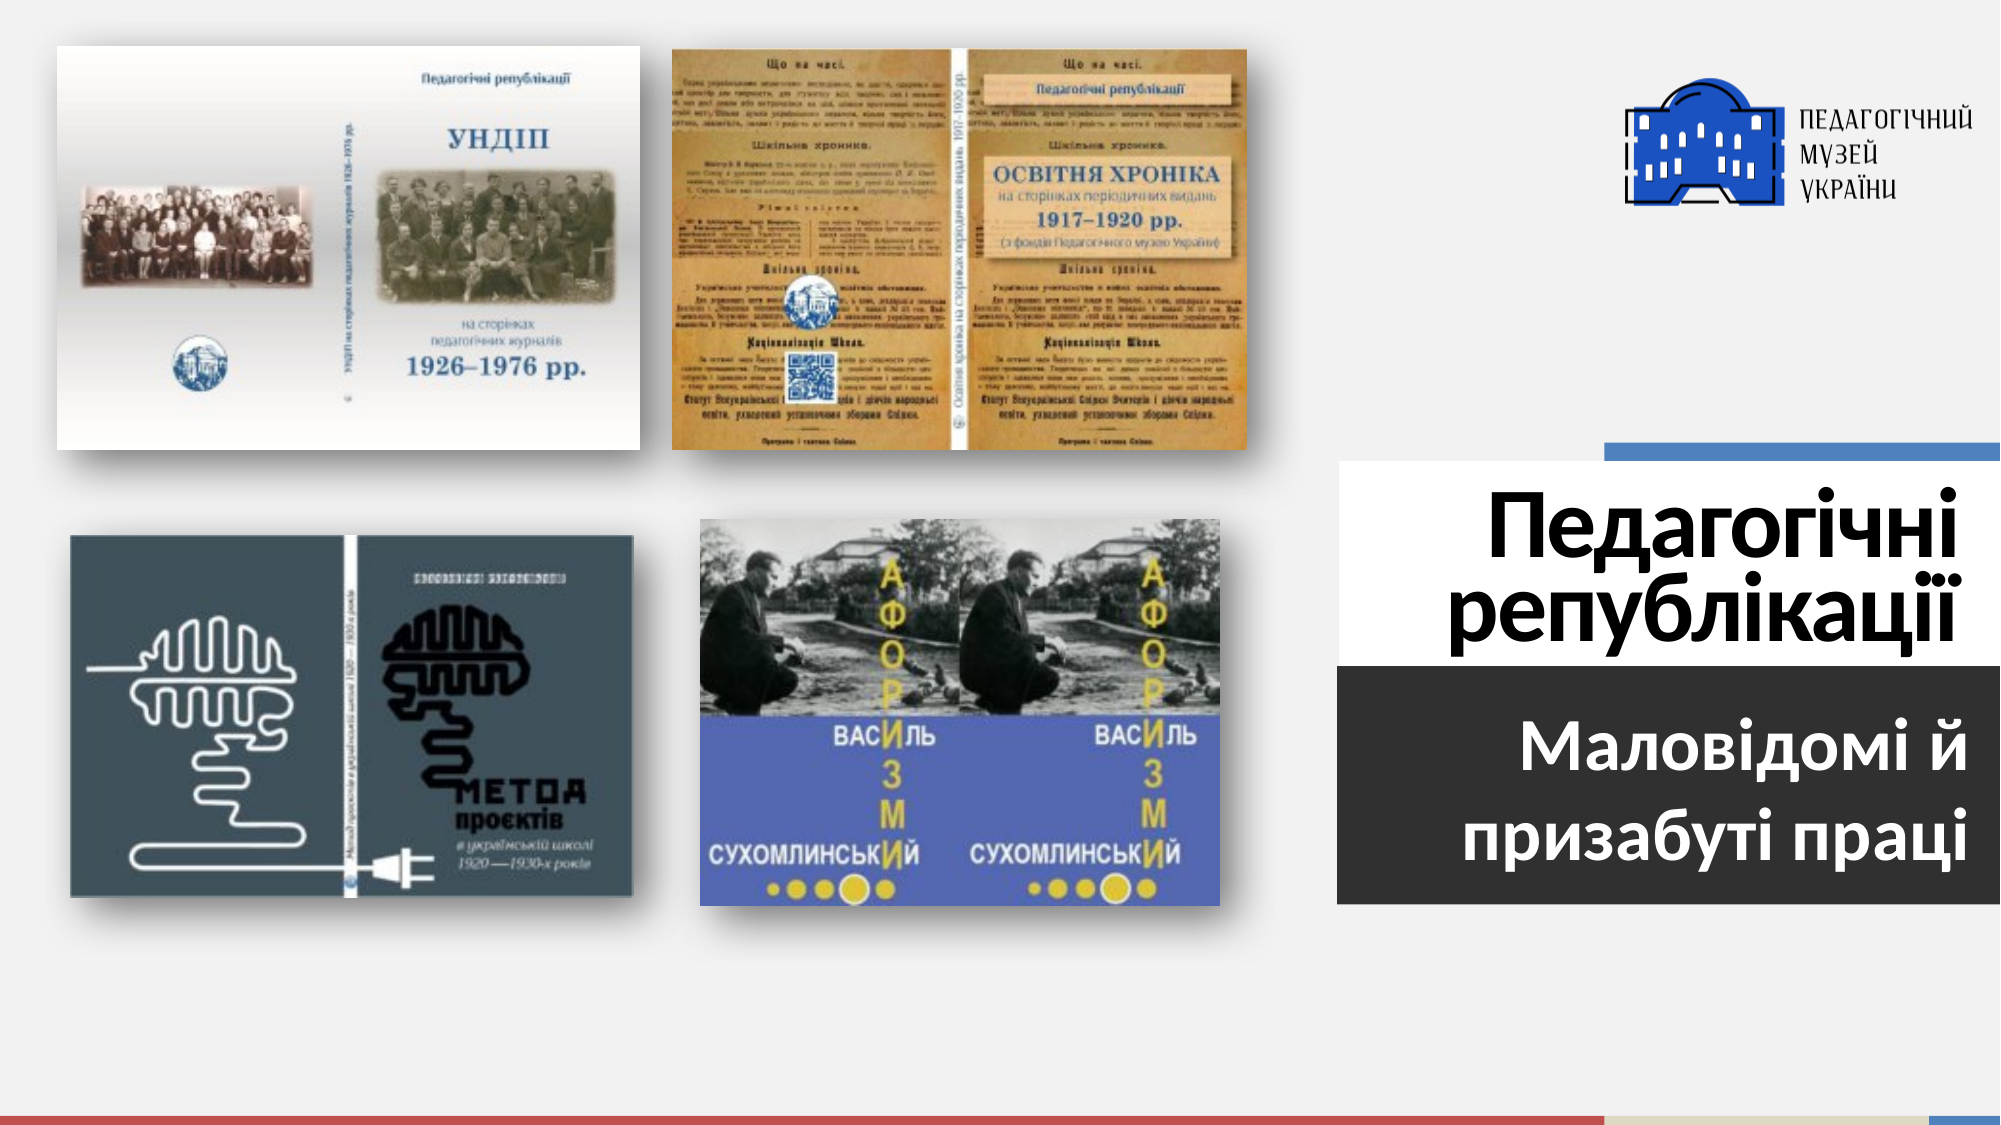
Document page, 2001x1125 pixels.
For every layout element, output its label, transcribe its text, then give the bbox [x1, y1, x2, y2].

picture [70, 535, 634, 899]
picture [672, 47, 1247, 451]
picture [1597, 0, 2000, 285]
picture [57, 46, 640, 451]
subtitle Маловідомі й призабуті праці [1337, 666, 2000, 905]
picture [700, 519, 1220, 906]
title Педагогічні републікації [1339, 461, 2000, 666]
